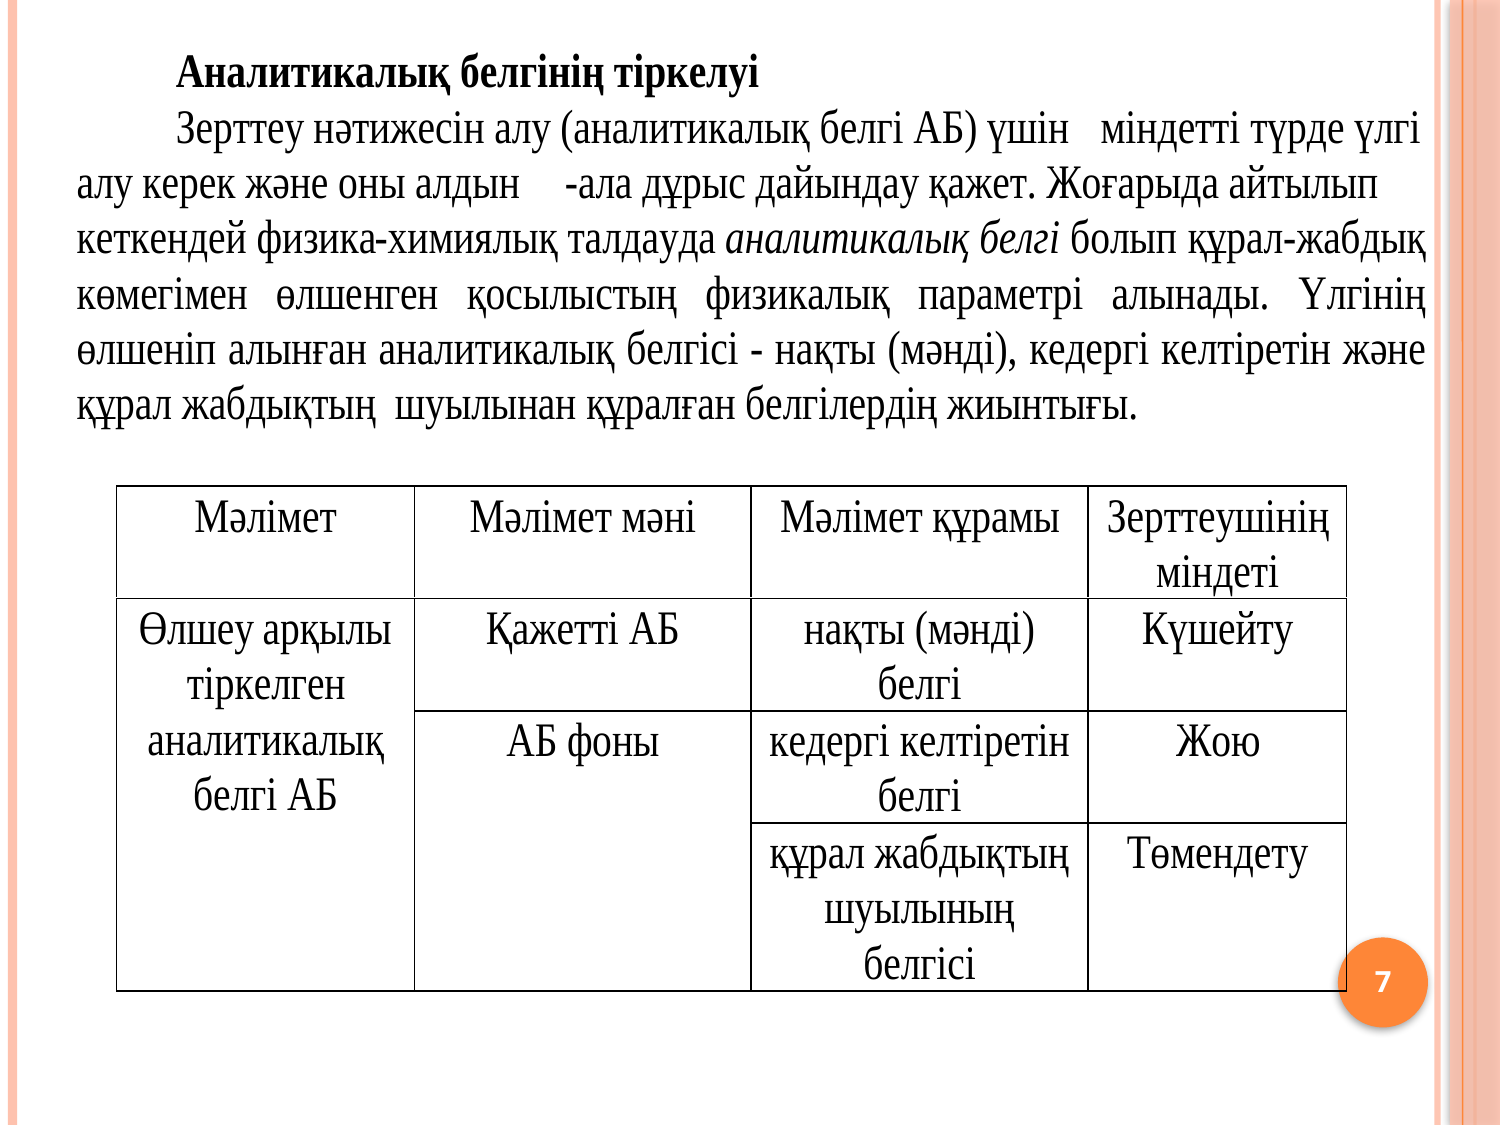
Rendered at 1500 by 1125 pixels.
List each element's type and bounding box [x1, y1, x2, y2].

list [76, 42, 1434, 1048]
